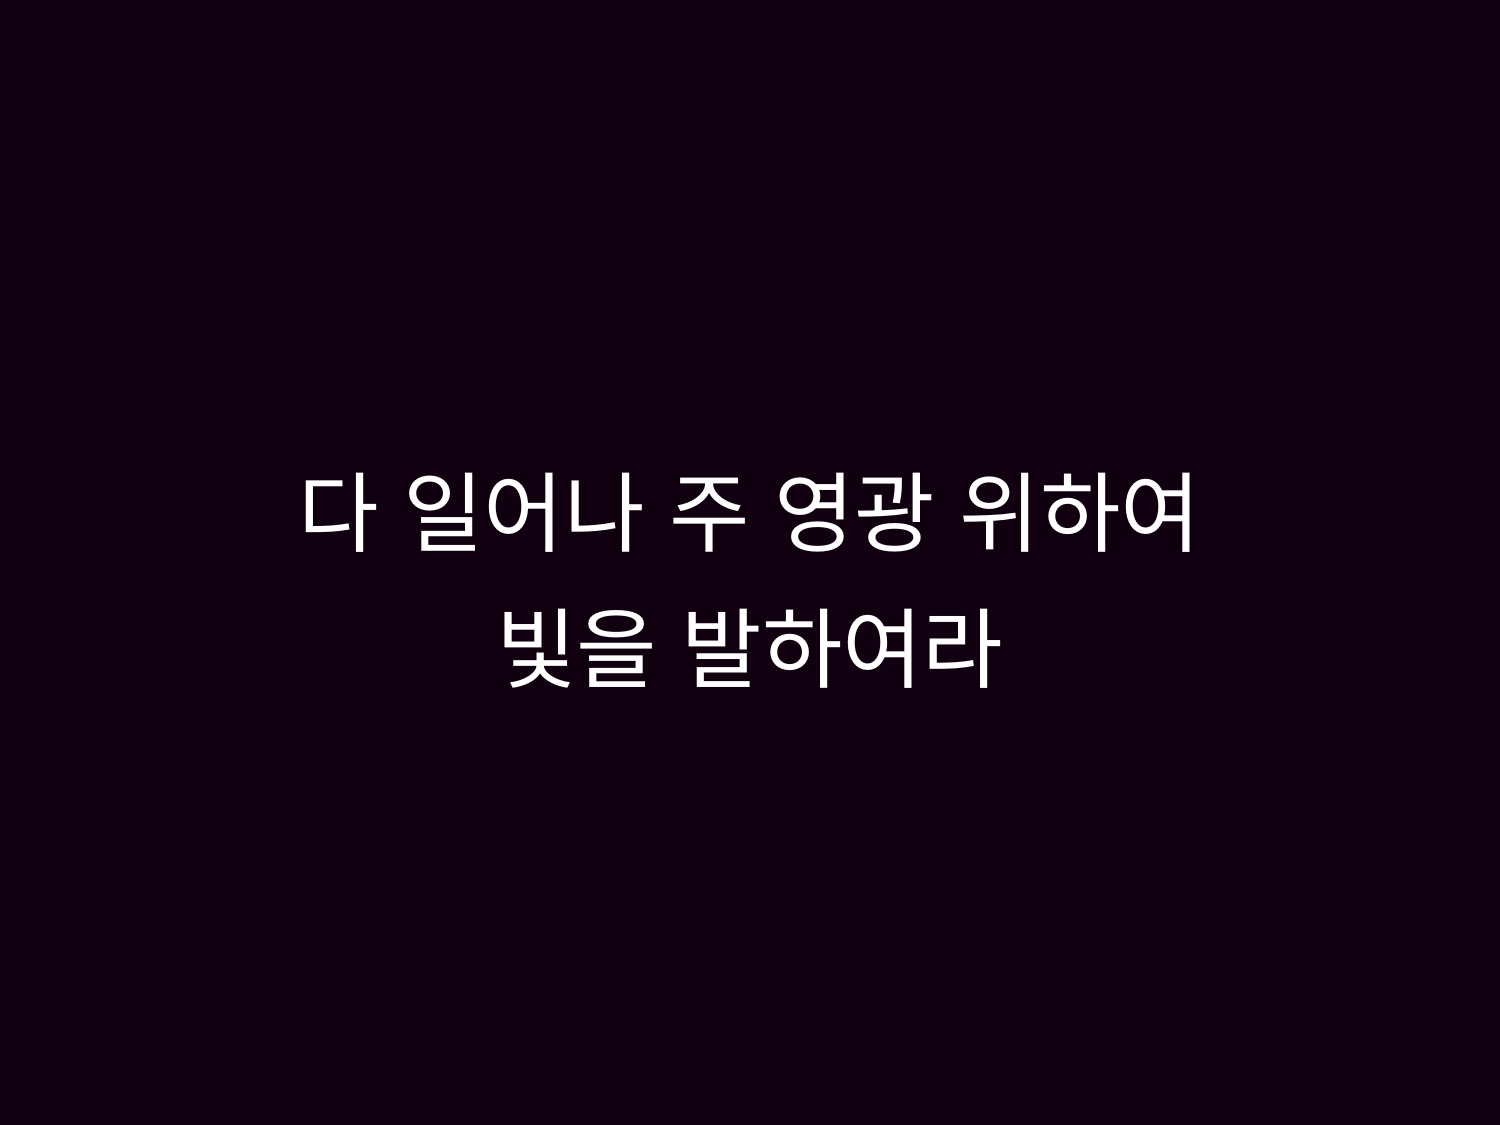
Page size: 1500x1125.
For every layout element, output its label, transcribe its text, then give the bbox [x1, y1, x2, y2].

title 다 일어나 주 영광 위하여 빛을 발하여라 [0, 0, 1500, 1125]
